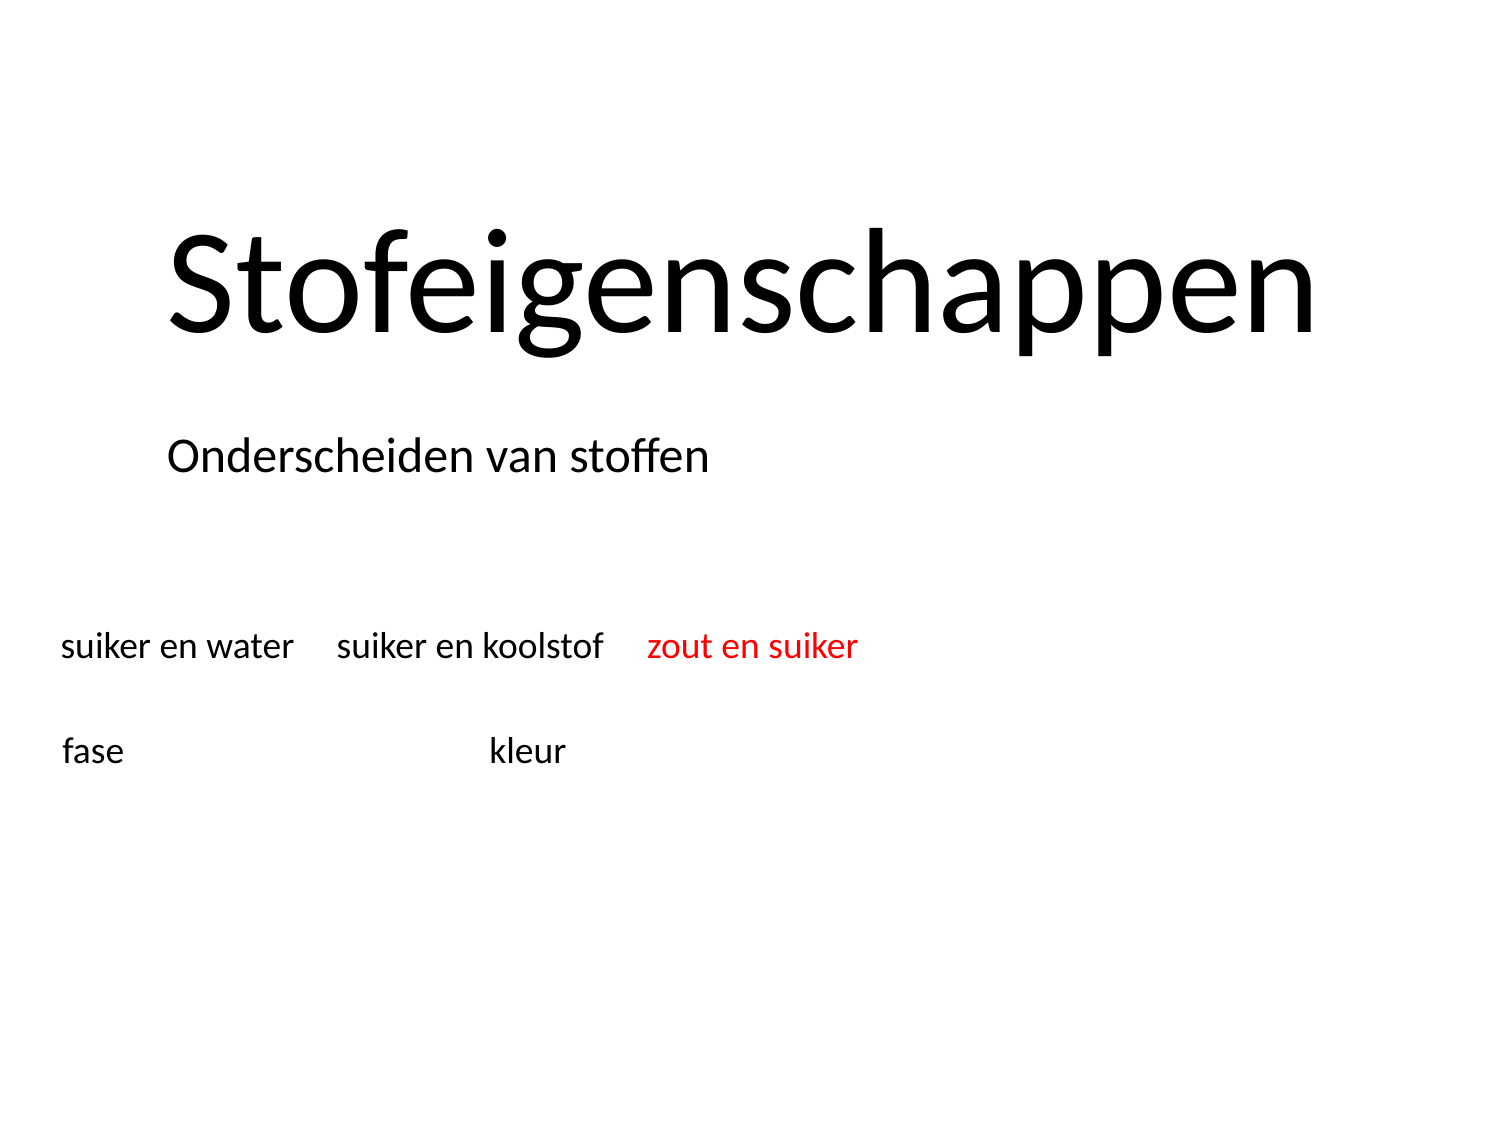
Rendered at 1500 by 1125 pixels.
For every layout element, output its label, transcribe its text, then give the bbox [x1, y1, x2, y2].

text_box fase kleur [47, 719, 1500, 779]
text_box suiker en water suiker en koolstof zout en suiker [45, 614, 1500, 674]
text_box Stofeigenschappen Onderscheiden van stoffen [152, 175, 1354, 490]
